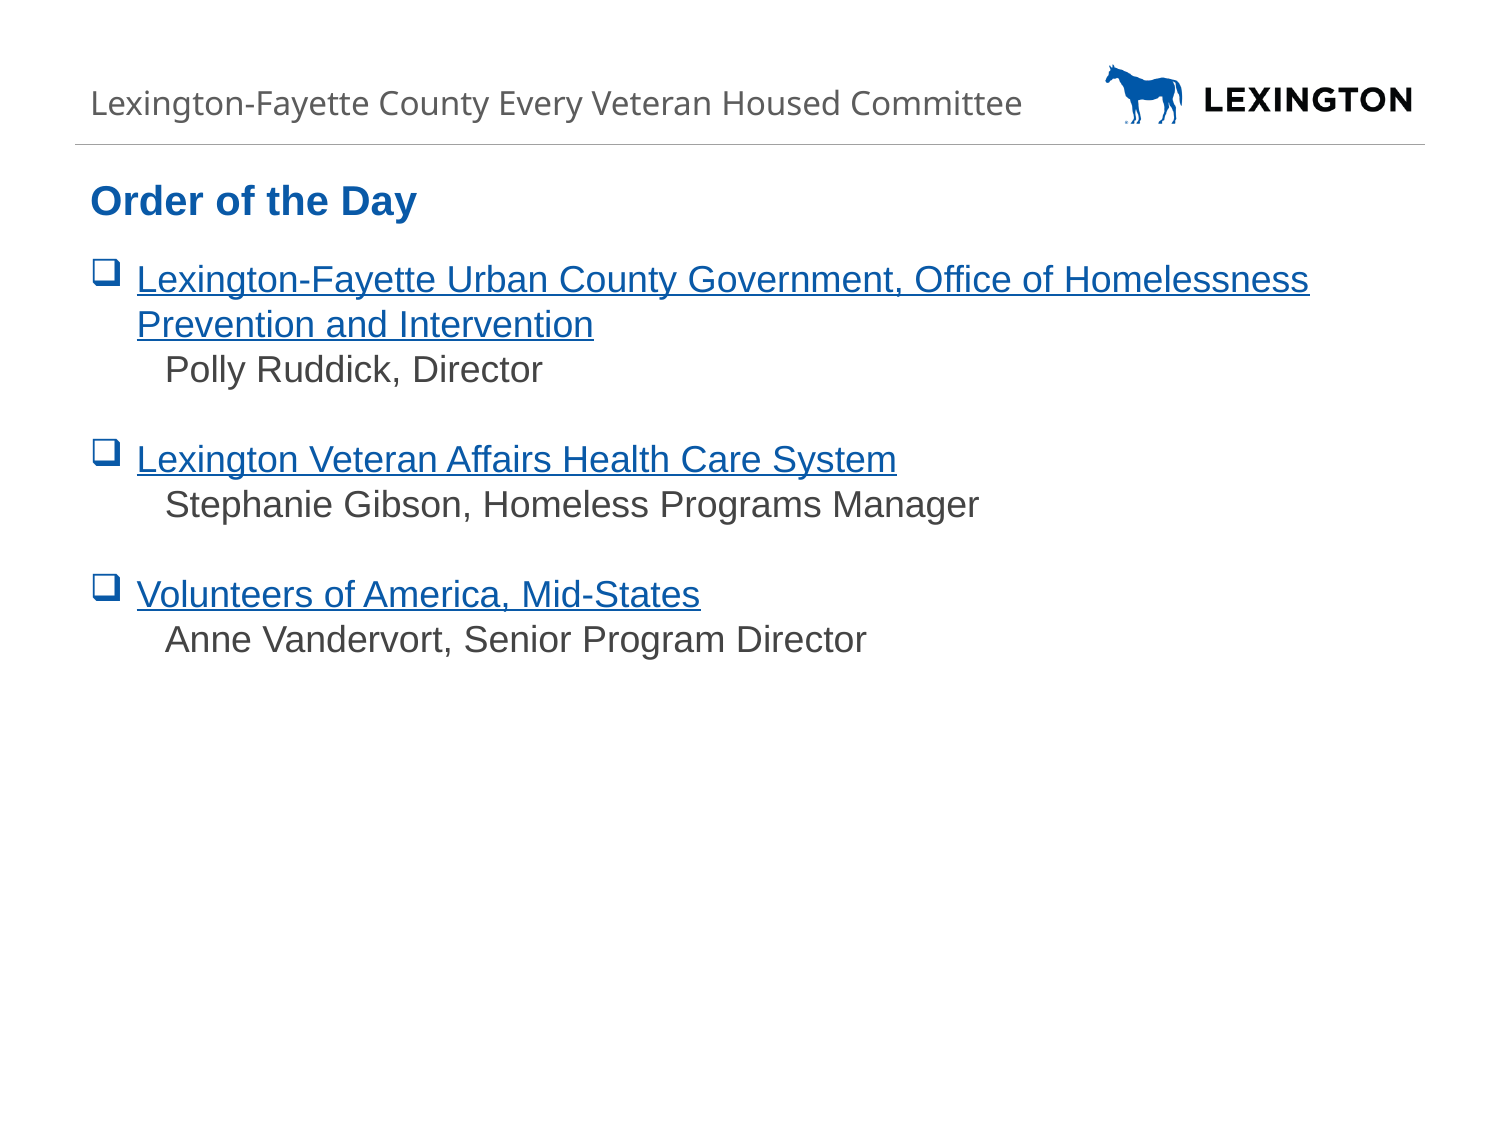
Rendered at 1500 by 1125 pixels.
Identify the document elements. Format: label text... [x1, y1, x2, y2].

list Lexington-Fayette County Every Veteran Housed Committee [75, 75, 1075, 139]
title Order of the Day [75, 149, 1425, 247]
text_box Lexington-Fayette Urban County Government, Office of Homelessness Prevention and Intervention Polly Ruddick, Director Lexington Veteran Affairs Health Care System Stephanie Gibson, Homeless Programs Manager Volunteers of America, Mid-States Anne Vandervort, Senior Program Director [74, 247, 1425, 753]
picture [1087, 49, 1428, 139]
